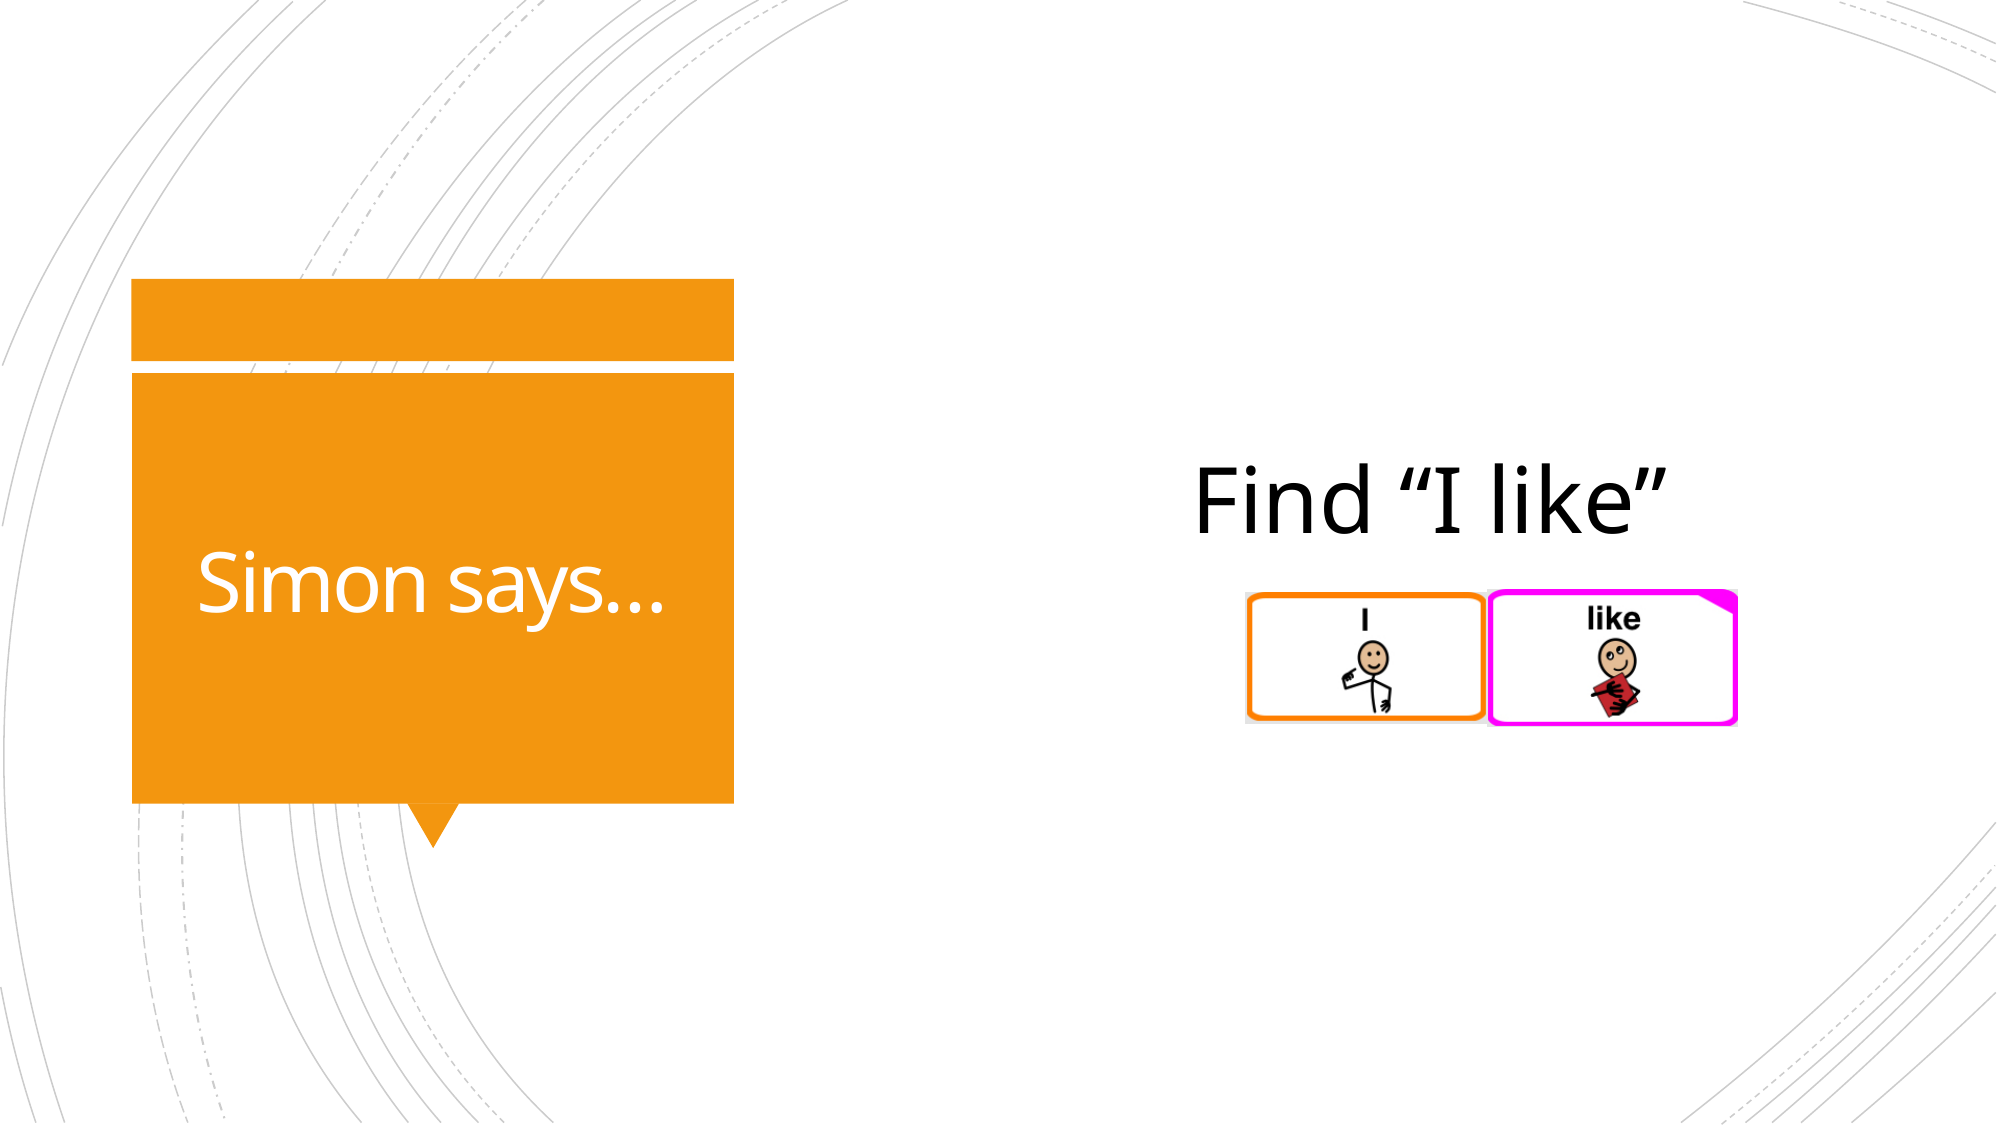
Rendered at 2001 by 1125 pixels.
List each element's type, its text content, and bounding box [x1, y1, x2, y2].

title Simon says… [145, 385, 720, 789]
picture [1245, 589, 1738, 728]
list Find “I like” [914, 131, 1946, 993]
